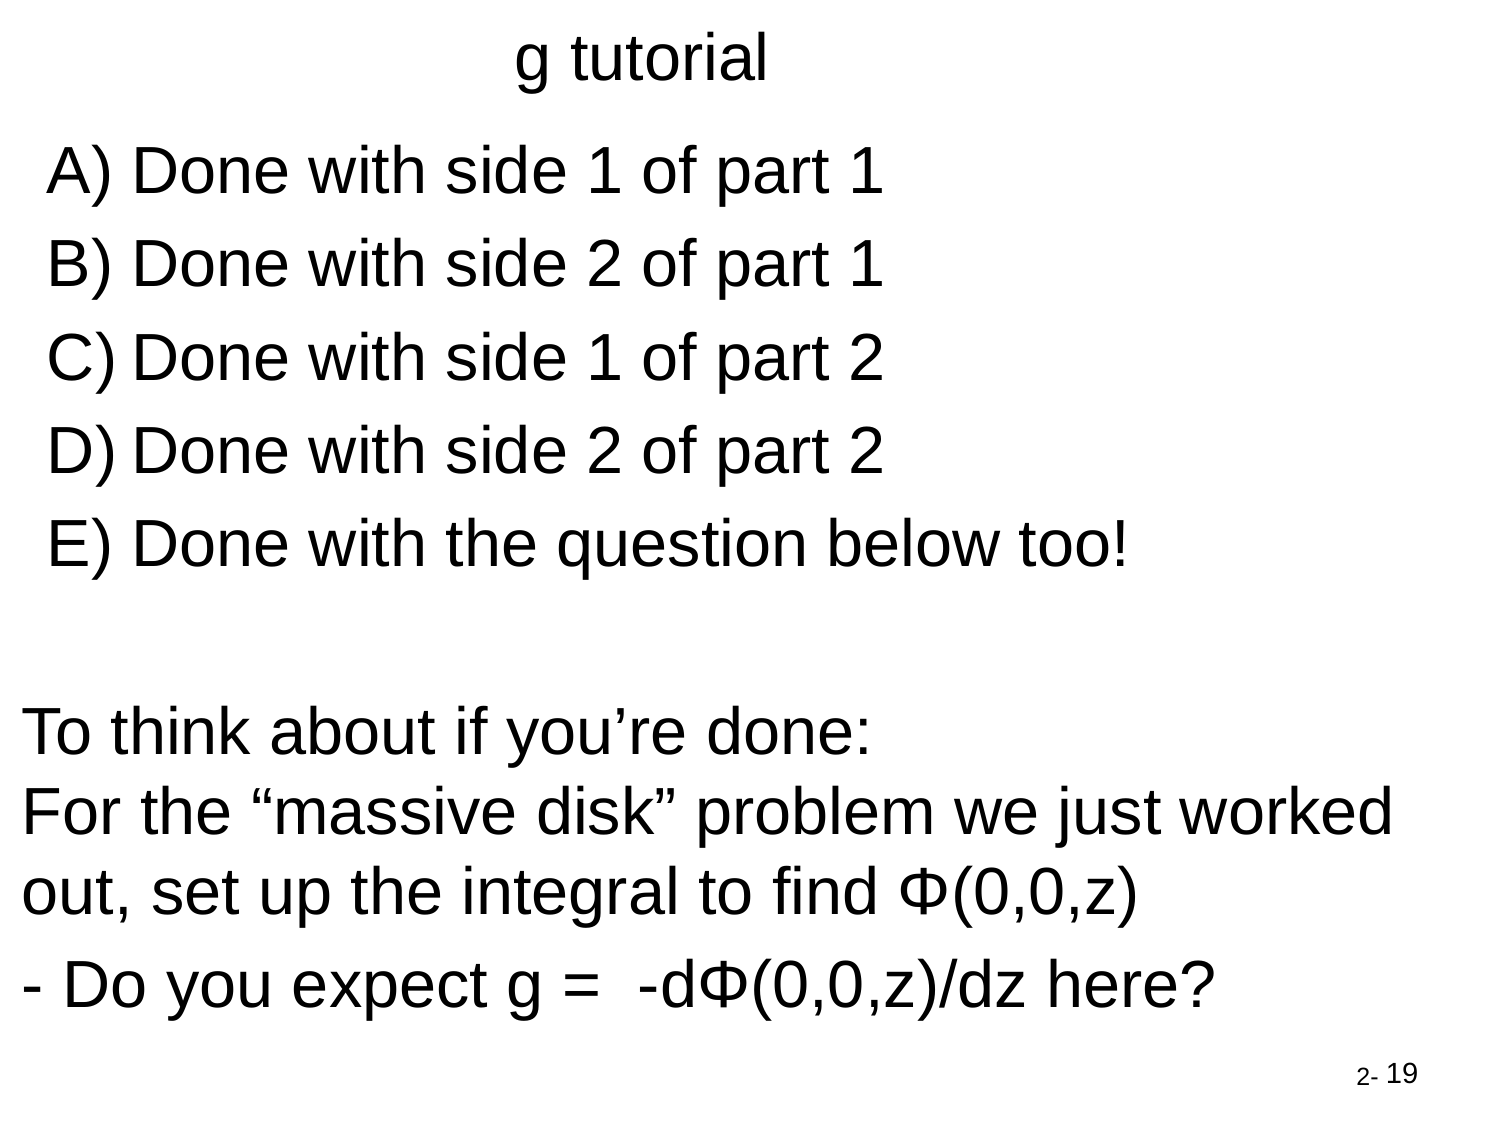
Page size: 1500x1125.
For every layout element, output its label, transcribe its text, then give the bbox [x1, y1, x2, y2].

list Done with side 1 of part 1 Done with side 2 of part 1 Done with side 1 of part 2 Done with side 2 of part 2 Done with the question below too! [31, 119, 1308, 445]
slide_number 19 [1083, 1046, 1434, 1125]
list To think about if you’re done: For the “massive disk” problem we just worked out, set up the integral to find Φ(0,0,z) - Do you expect g = -dΦ(0,0,z)/dz here? [6, 680, 1481, 1006]
title g tutorial [128, 8, 1156, 101]
